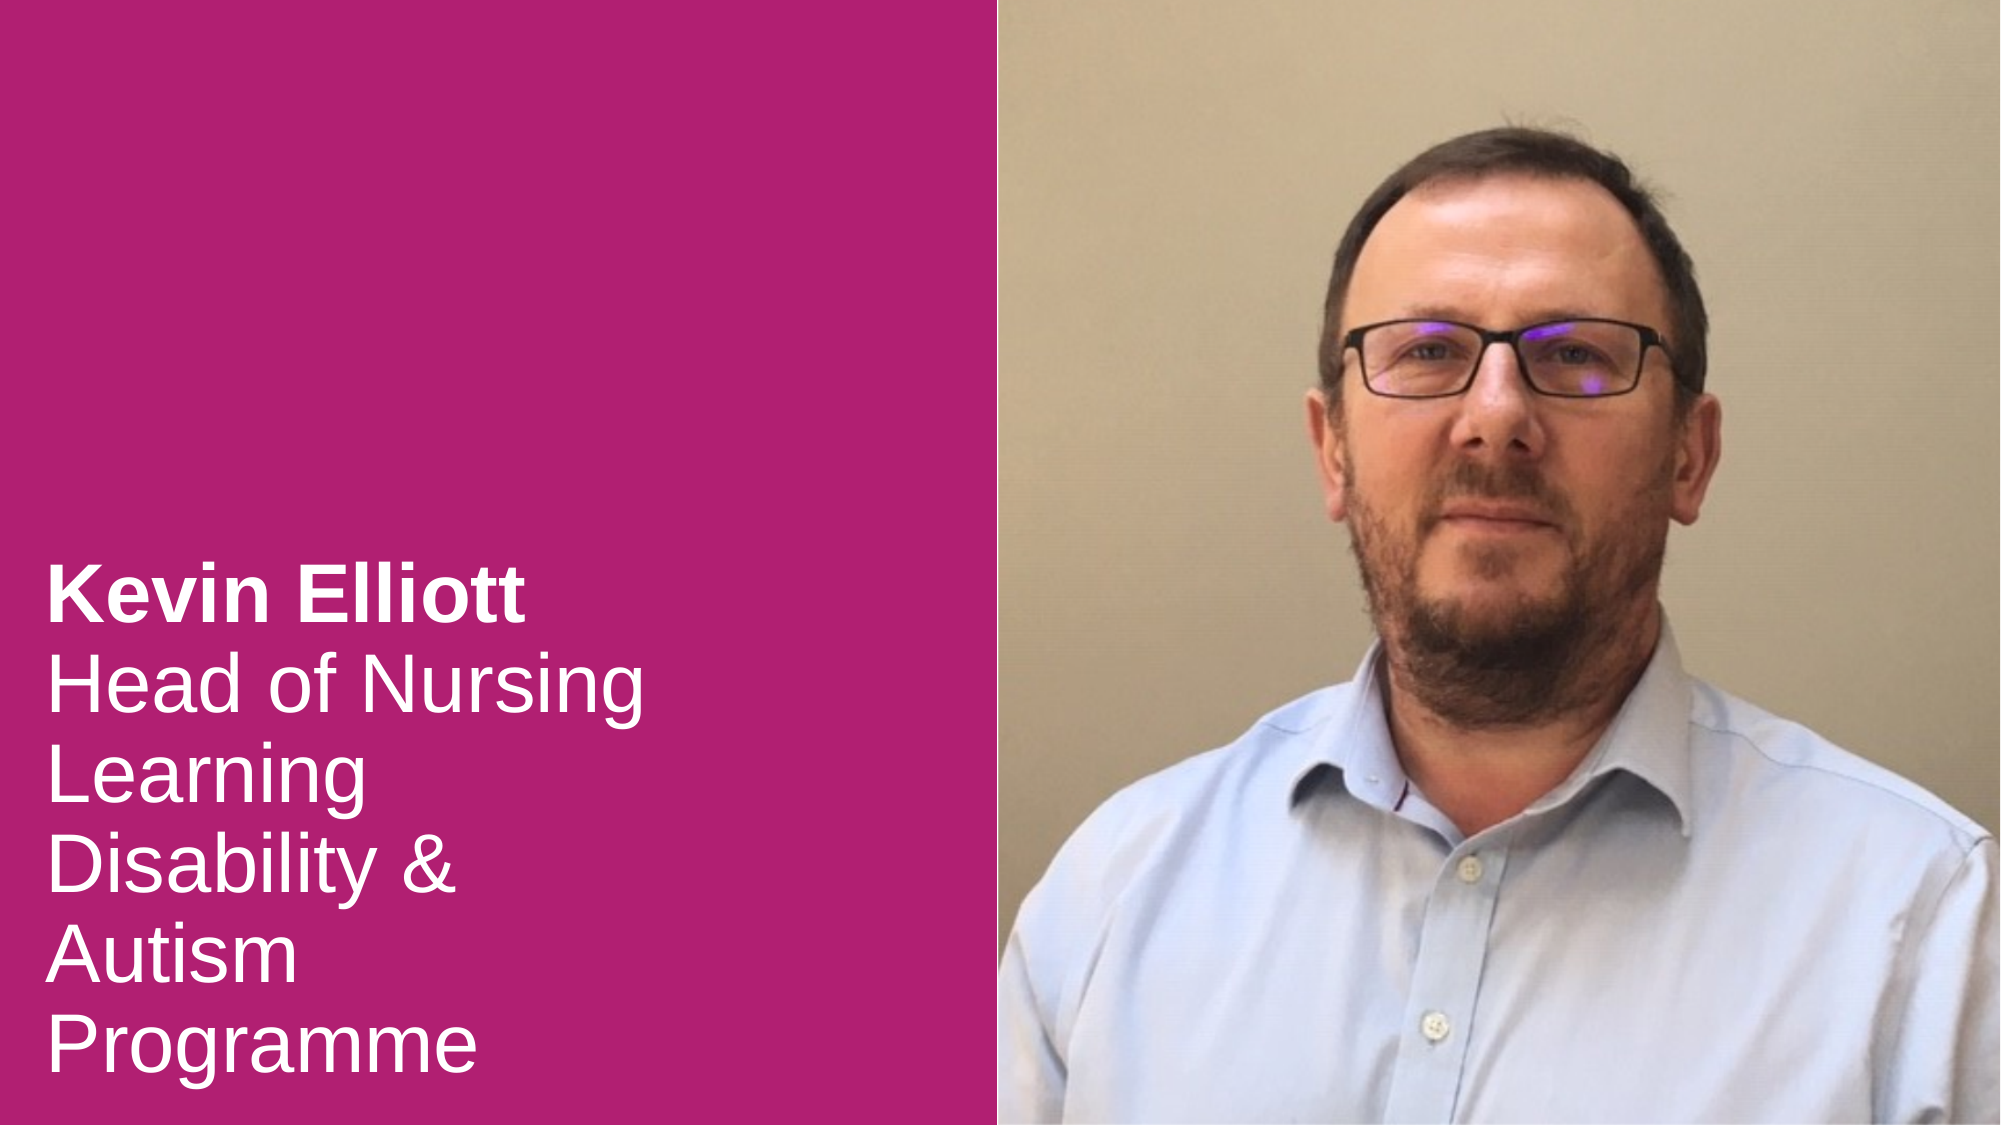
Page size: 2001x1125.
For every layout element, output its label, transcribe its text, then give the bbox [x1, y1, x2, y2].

subtitle Kevin Elliott Head of Nursing Learning Disability & Autism Programme [30, 543, 693, 653]
text_box [0, 0, 998, 1125]
picture [935, 0, 2001, 1123]
